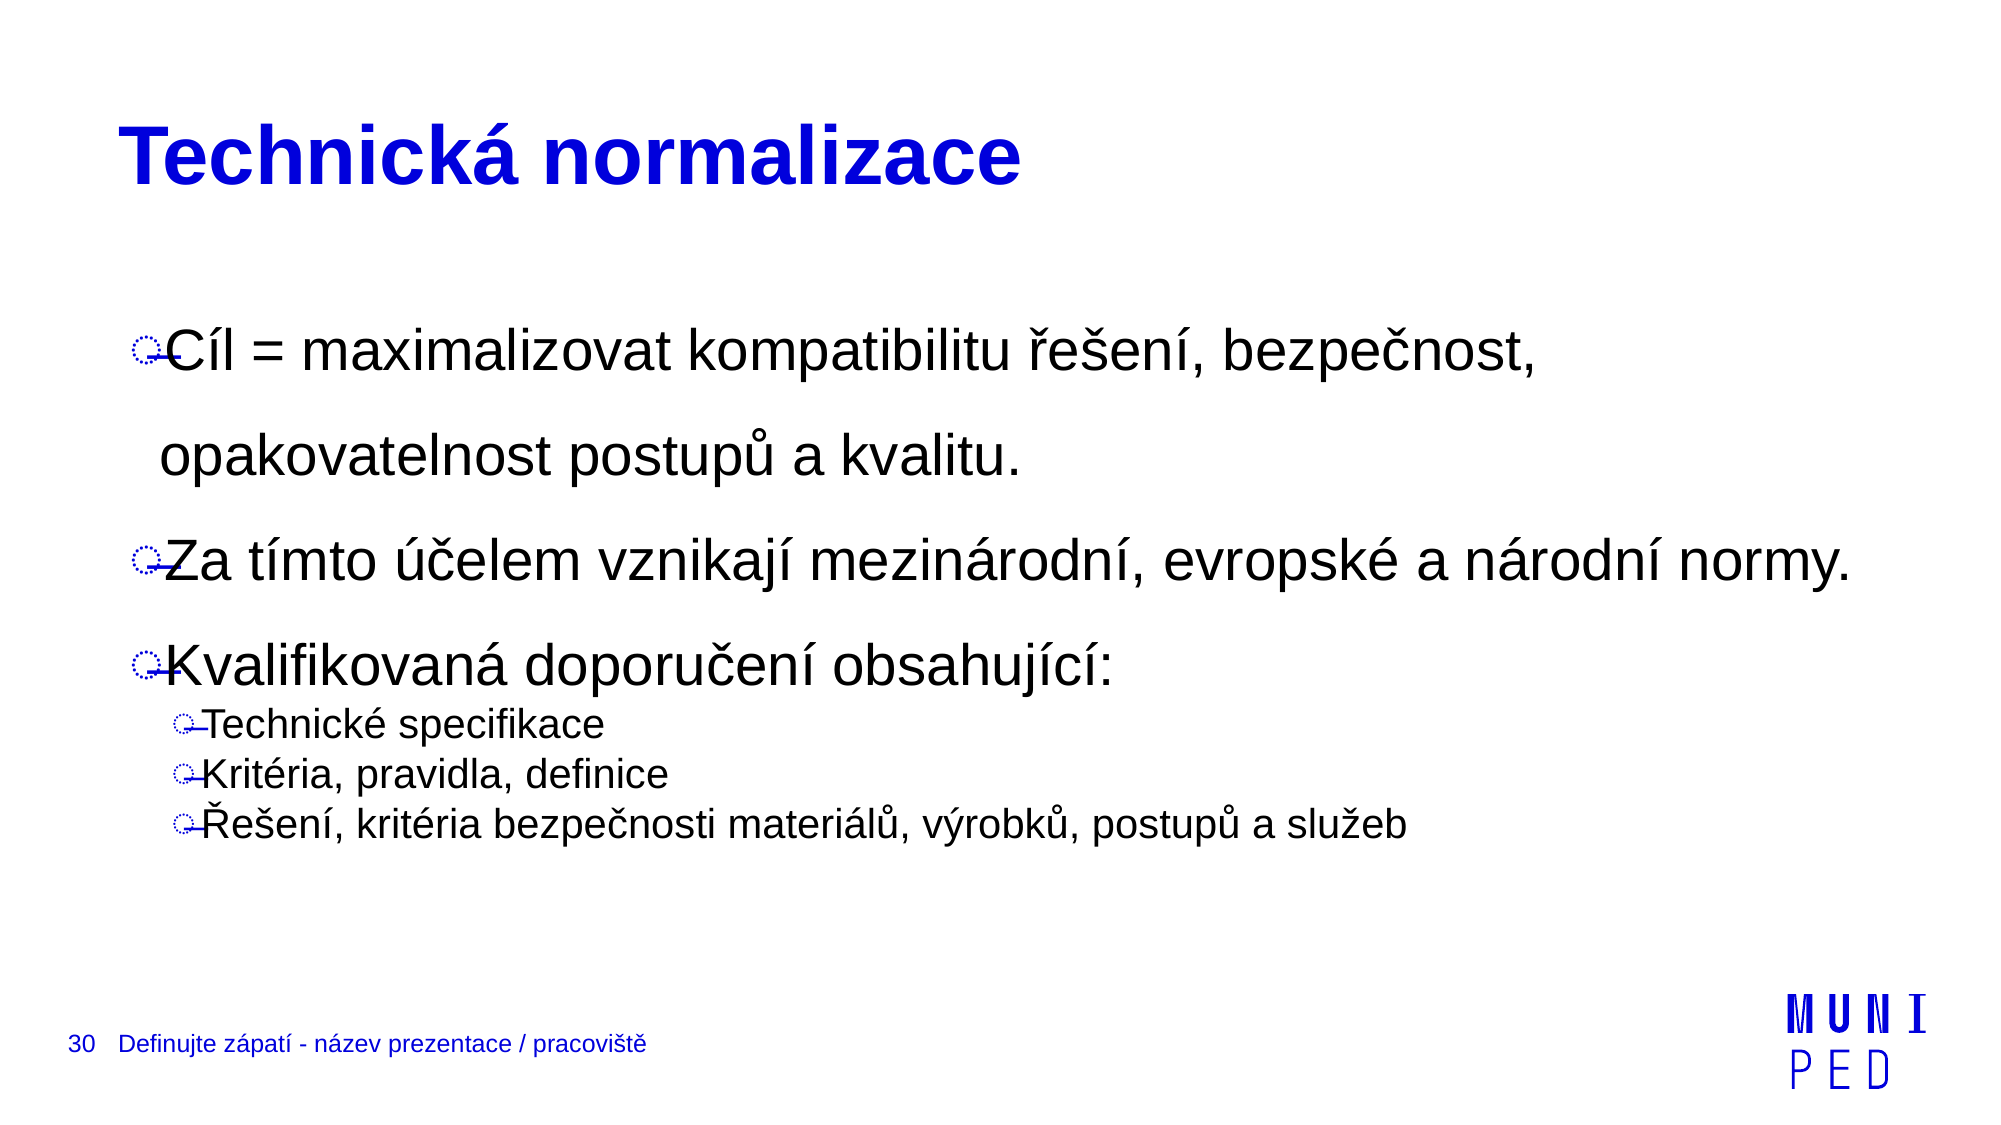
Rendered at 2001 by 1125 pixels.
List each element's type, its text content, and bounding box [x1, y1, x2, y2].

slide_number 30 [67, 1021, 110, 1063]
title Technická normalizace [118, 118, 1883, 193]
footer Definujte zápatí - název prezentace / pracoviště [118, 1021, 1418, 1063]
list Cíl = maximalizovat kompatibilitu řešení, bezpečnost, opakovatelnost postupů a kvalitu. Za tímto účelem vznikají mezinárodní, evropské a národní normy. Kvalifikovaná doporučení obsahující: Technické specifikace Kritéria, pravidla, definice Řešení, kritéria bezpečnosti materiálů, výrobků, postupů a služeb [118, 277, 1883, 957]
